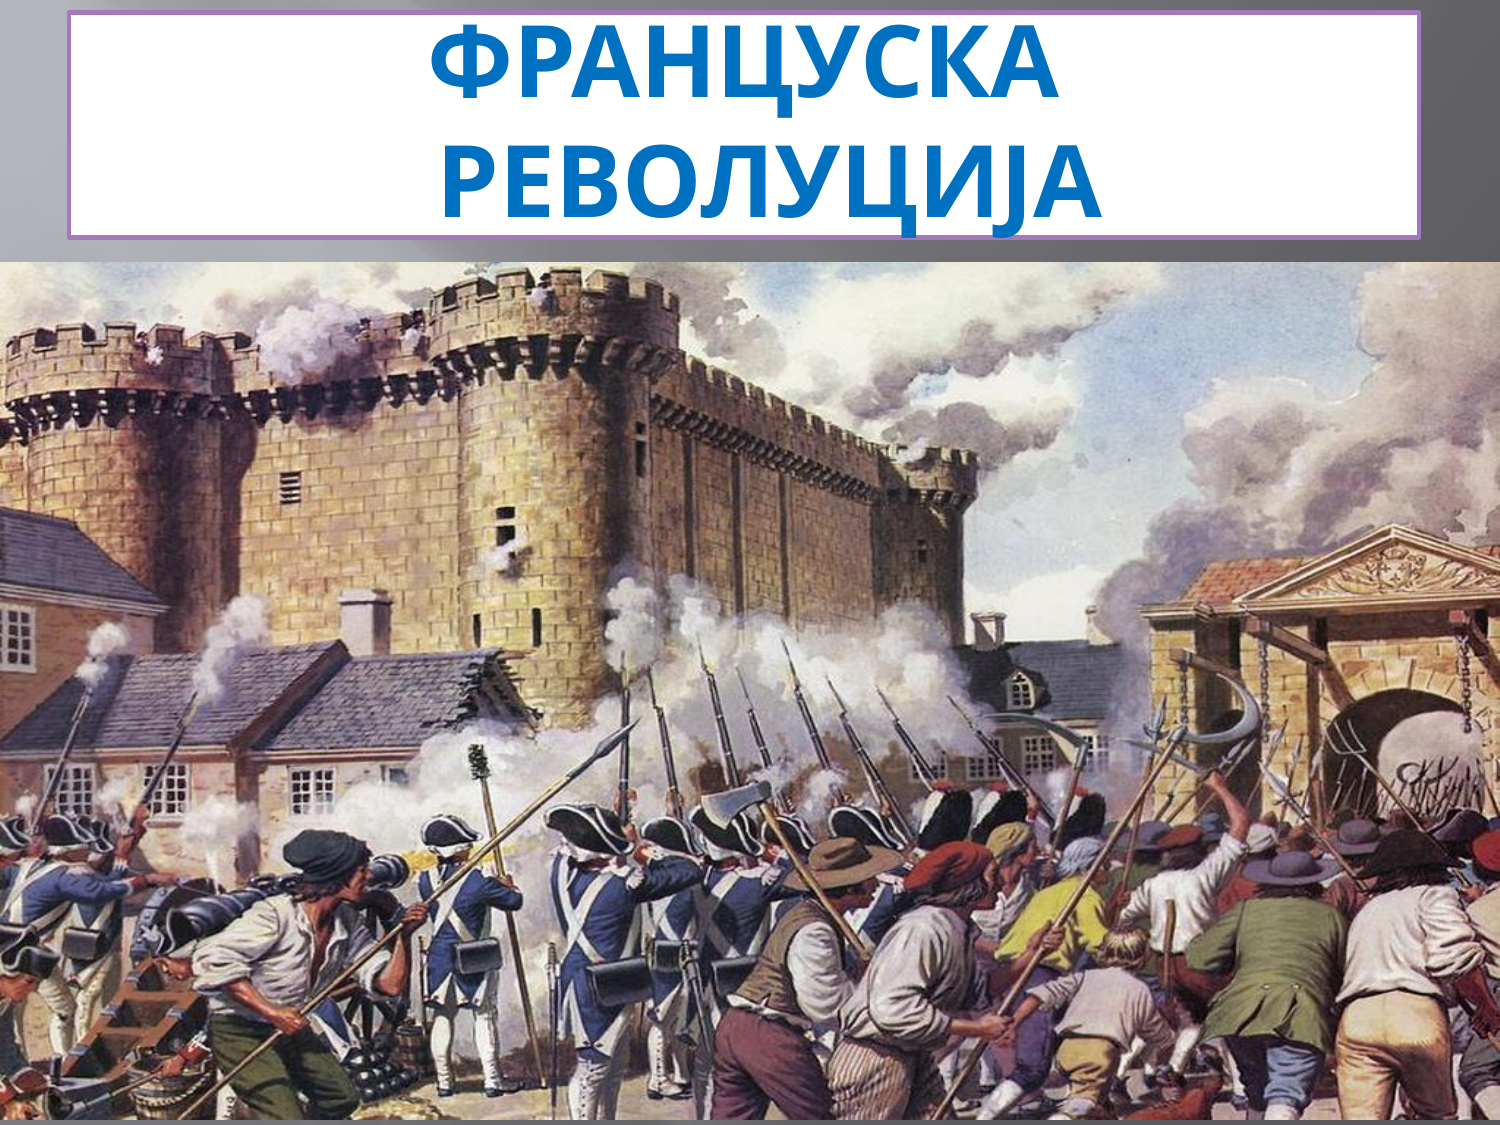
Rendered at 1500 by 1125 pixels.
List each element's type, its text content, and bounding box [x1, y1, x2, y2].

title ФРАНЦУСКА РЕВОЛУЦИЈА [67, 10, 1421, 240]
picture [0, 262, 1500, 1121]
